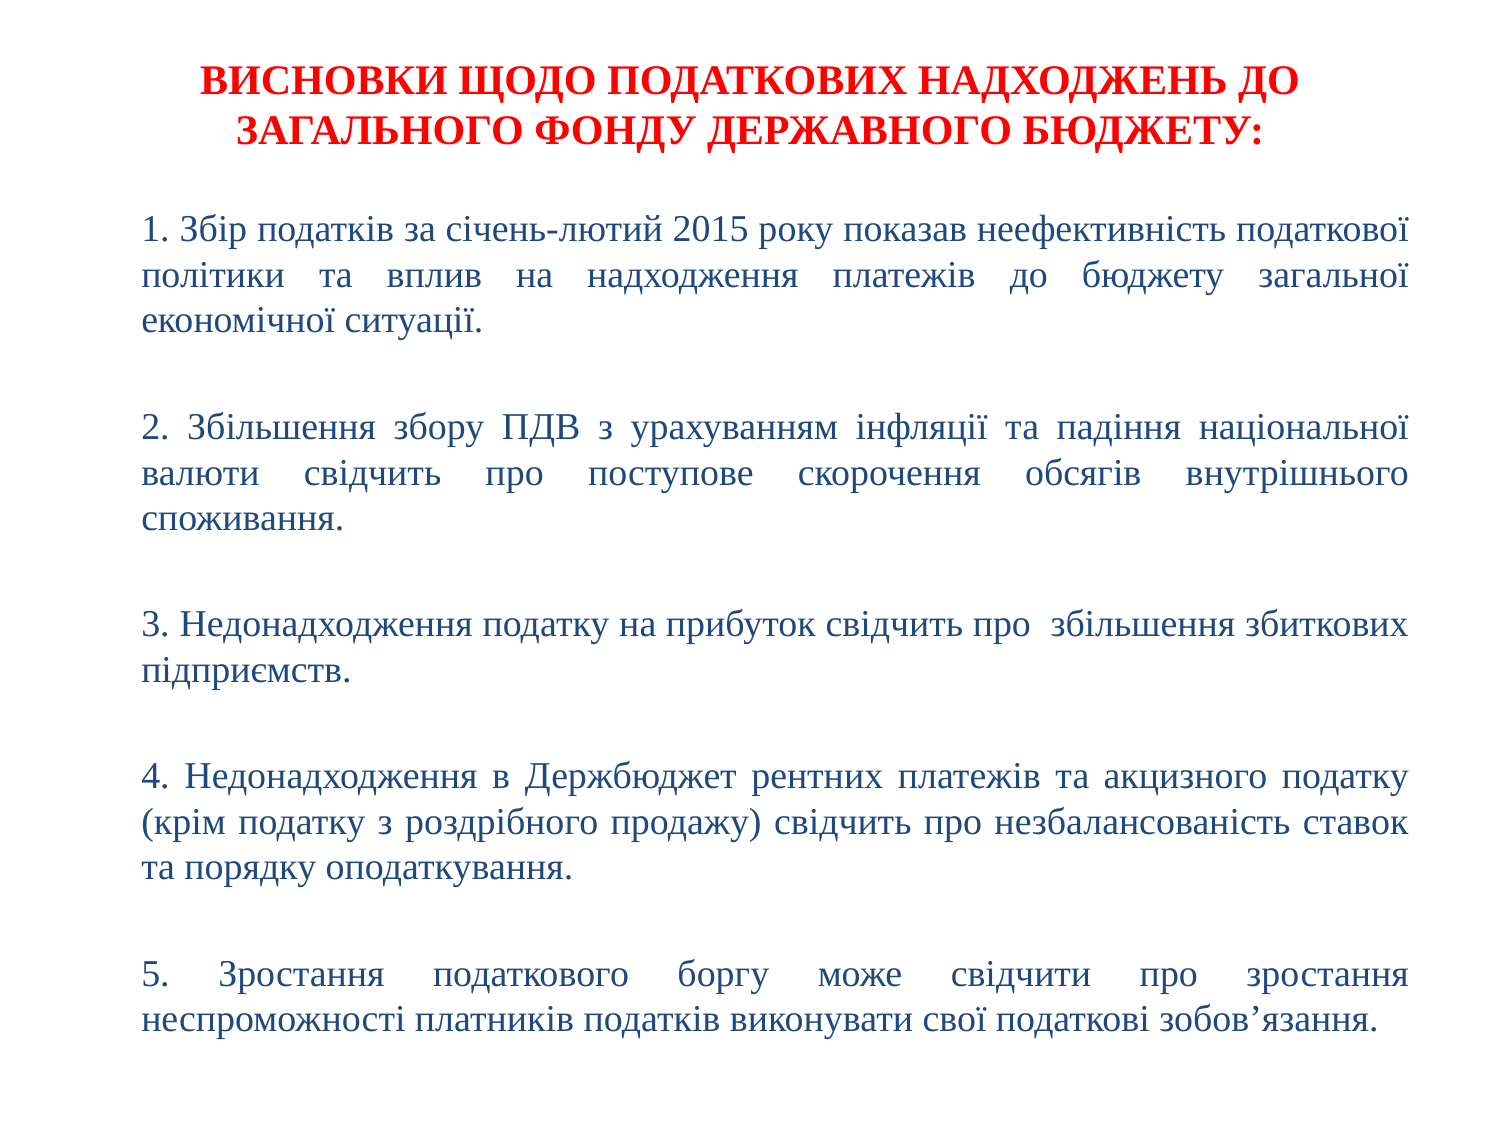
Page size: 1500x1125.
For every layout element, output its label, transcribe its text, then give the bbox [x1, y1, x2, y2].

list 1. Збір податків за січень-лютий 2015 року показав неефективність податкової політики та вплив на надходження платежів до бюджету загальної економічної ситуації. 2. Збільшення збору ПДВ з урахуванням інфляції та падіння національної валюти свідчить про поступове скорочення обсягів внутрішнього споживання. 3. Недонадходження податку на прибуток свідчить про збільшення збиткових підприємств. 4. Недонадходження в Держбюджет рентних платежів та акцизного податку (крім податку з роздрібного продажу) свідчить про незбалансованість ставок та порядку оподаткування. 5. Зростання податкового боргу може свідчити про зростання неспроможності платників податків виконувати свої податкові зобов’язання. [75, 196, 1425, 1047]
title ВИСНОВКИ ЩОДО ПОДАТКОВИХ НАДХОДЖЕНЬ ДО ЗАГАЛЬНОГО ФОНДУ ДЕРЖАВНОГО БЮДЖЕТУ: [75, 45, 1425, 161]
